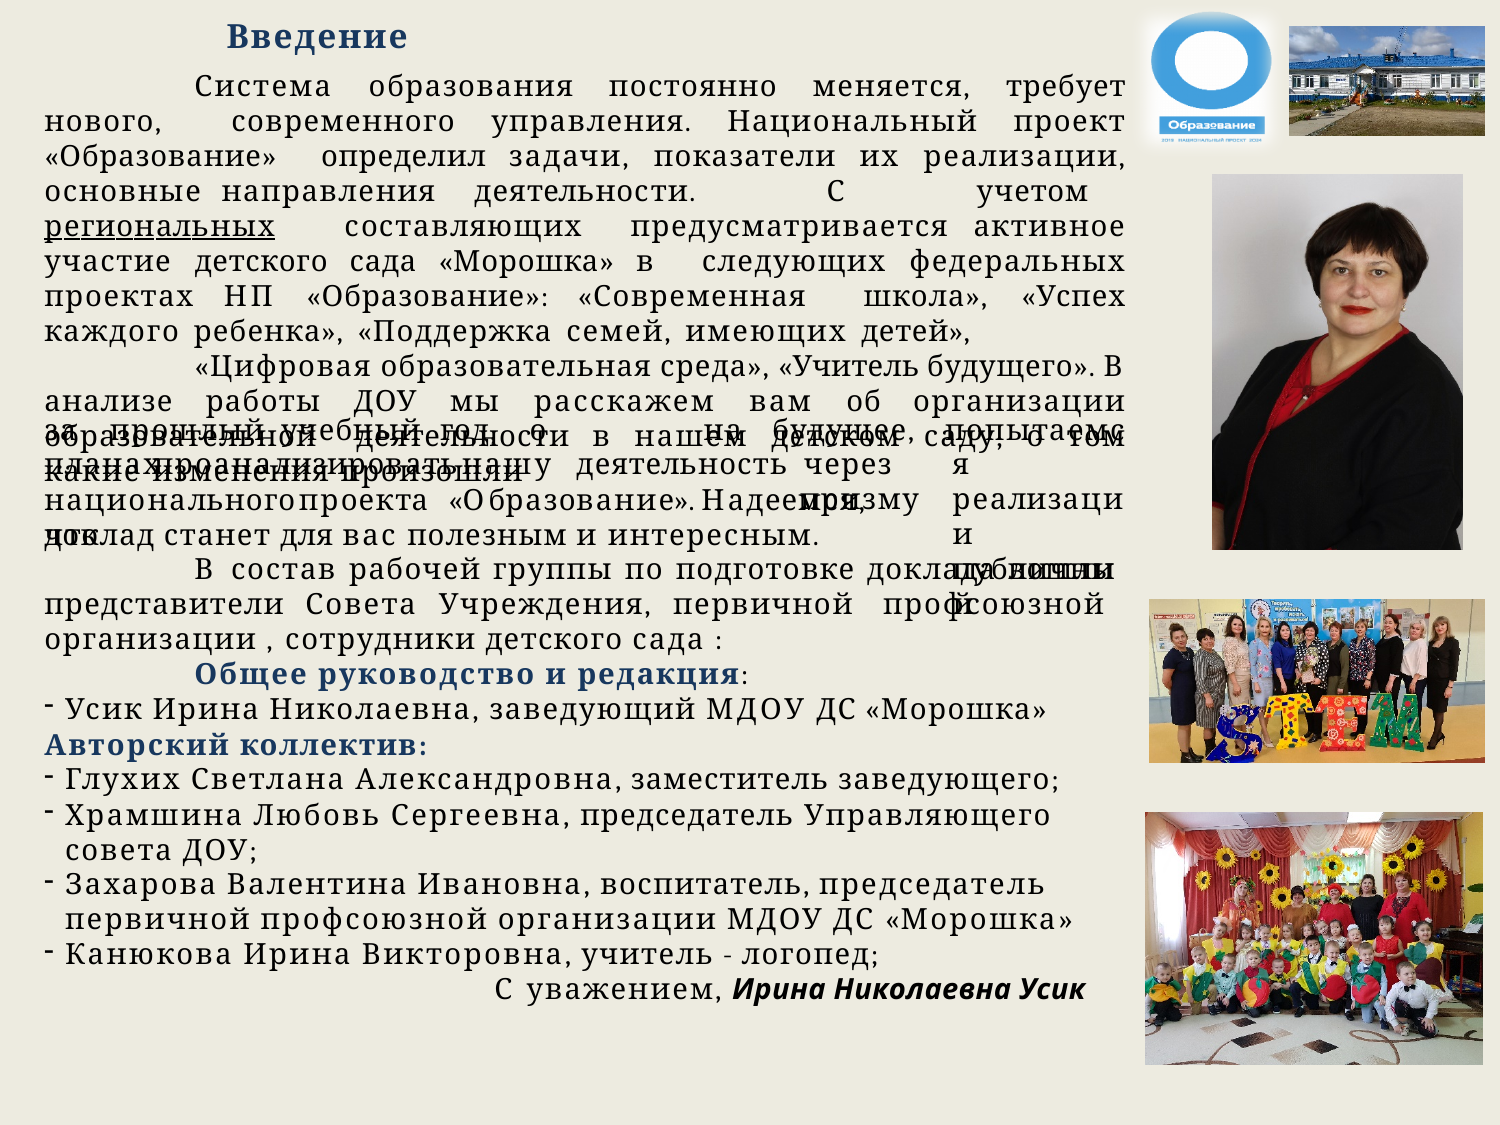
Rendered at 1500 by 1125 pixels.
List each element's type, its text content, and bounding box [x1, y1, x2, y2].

text_box национального проекта «Образование». Надеемся, что [42, 487, 933, 513]
picture [1145, 812, 1483, 1066]
picture [1212, 174, 1463, 551]
text_box Введение Система образования постоянно меняется, требует нового, современного управления. Национальный проект «Образование» определил задачи, показатели их реализации, основные направления деятельности. С учетом региональных составляющих предусматривается активное участие детского сада «Морошка» в следующих федеральных проектах НП «Образование»: «Современная школа», «Успех каждого ребенка», «Поддержка семей, имеющих детей», «Цифровая образовательная среда», «Учитель будущего». В анализе работы ДОУ мы расскажем вам об организации образовательной деятельности в нашем детском саду, о том какие изменения произошли [42, 0, 1128, 487]
picture [1126, 0, 1485, 162]
text_box доклад станет для вас полезным и интересным. В состав рабочей группы по подготовке доклада вошли представители Совета Учреждения, первичной профсоюзной организации , сотрудники детского сада : Общее руководство и редакция: Усик Ирина Николаевна, заведующий МДОУ ДС «Морошка» Авторский коллектив: Глухих Светлана Александровна, заместитель заведующего; Храмшина Любовь Сергеевна, председатель Управляющего совета ДОУ; Захарова Валентина Ивановна, воспитатель, председатель первичной профсоюзной организации МДОУ ДС «Морошка» Канюкова Ирина Викторовна, учитель - логопед; С уважением, Ирина Николаевна Усик [42, 513, 1128, 1006]
text_box попытаемся реализации публичный [942, 487, 1128, 513]
picture [1148, 599, 1485, 764]
